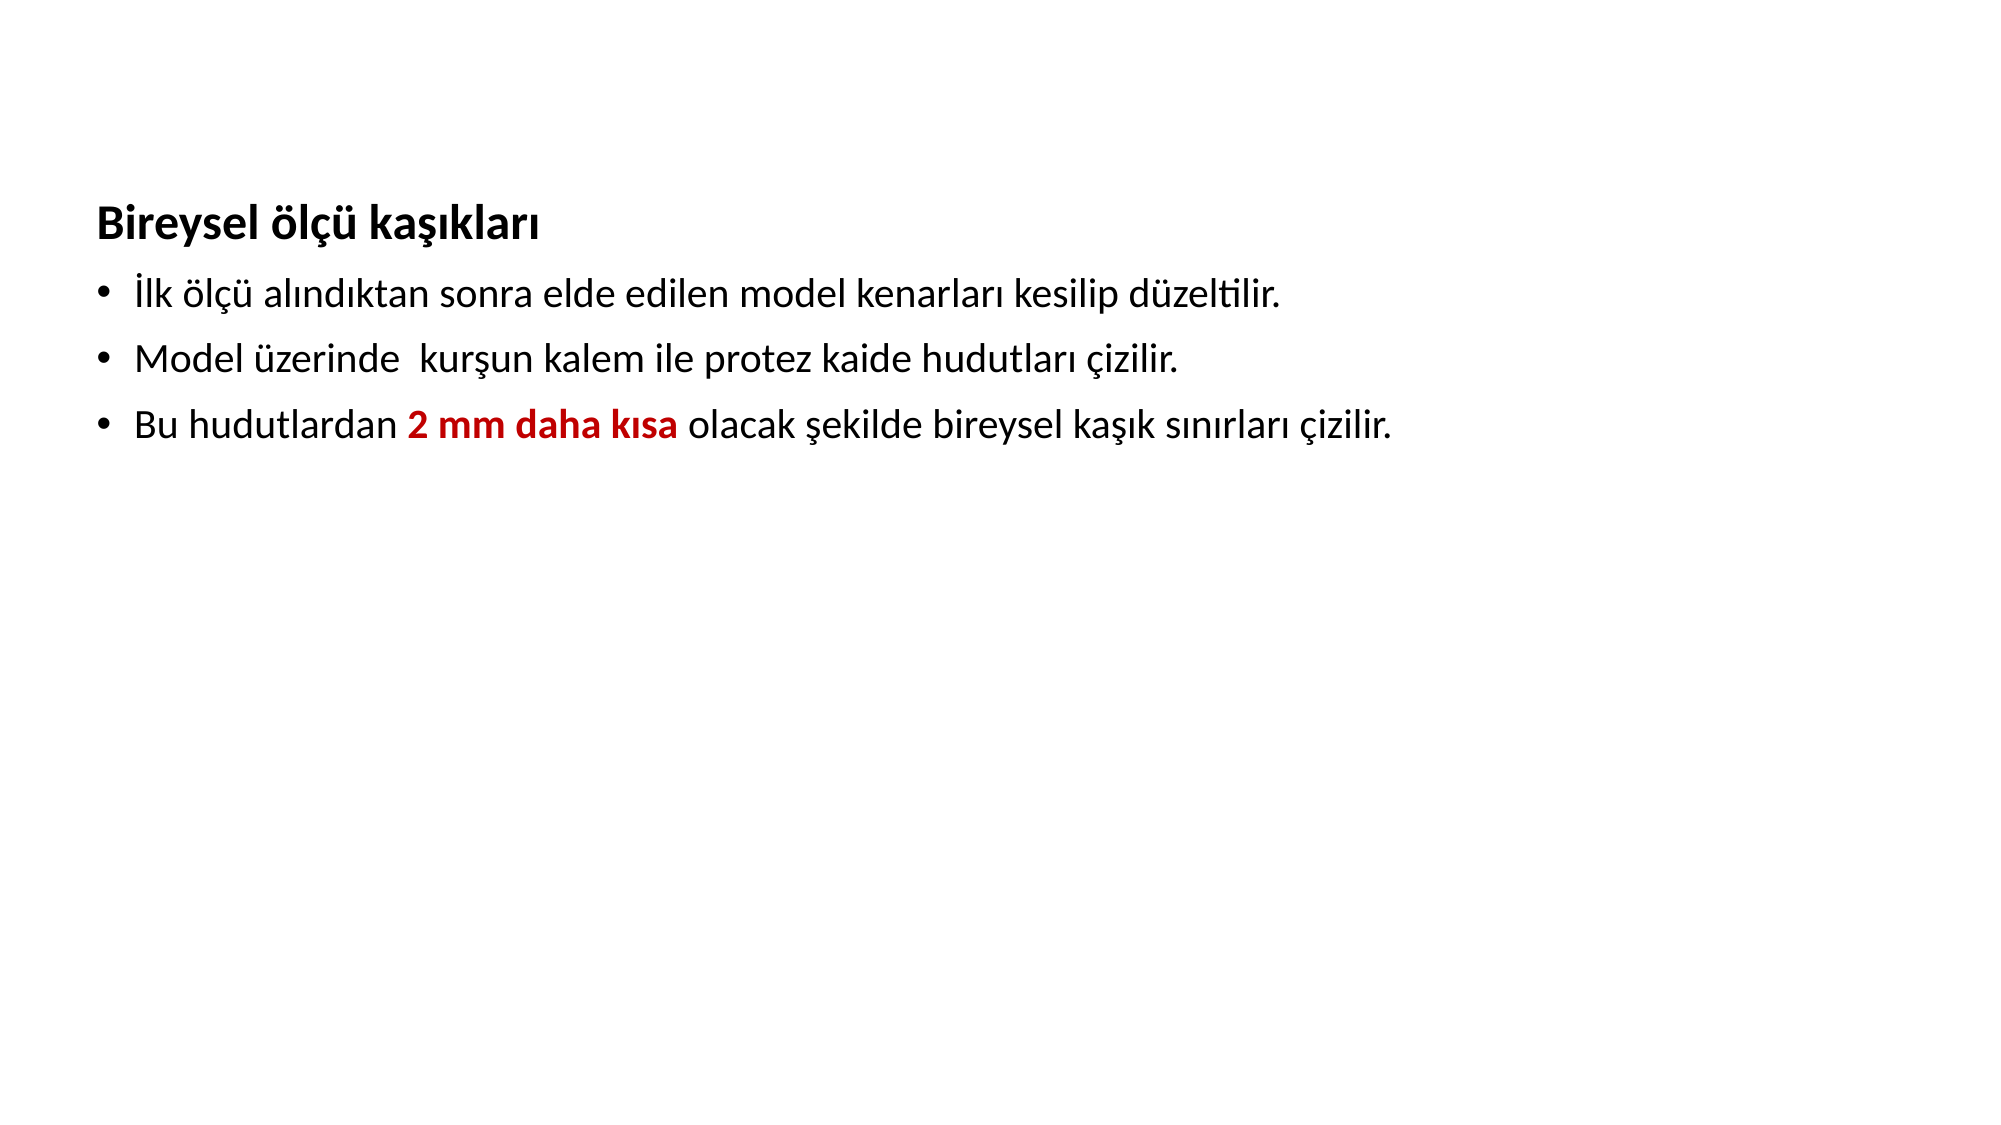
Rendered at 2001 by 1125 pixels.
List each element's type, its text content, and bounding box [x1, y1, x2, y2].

list Bireysel ölçü kaşıkları İlk ölçü alındıktan sonra elde edilen model kenarları kesilip düzeltilir. Model üzerinde kurşun kalem ile protez kaide hudutları çizilir. Bu hudutlardan 2 mm daha kısa olacak şekilde bireysel kaşık sınırları çizilir. [81, 188, 1726, 702]
